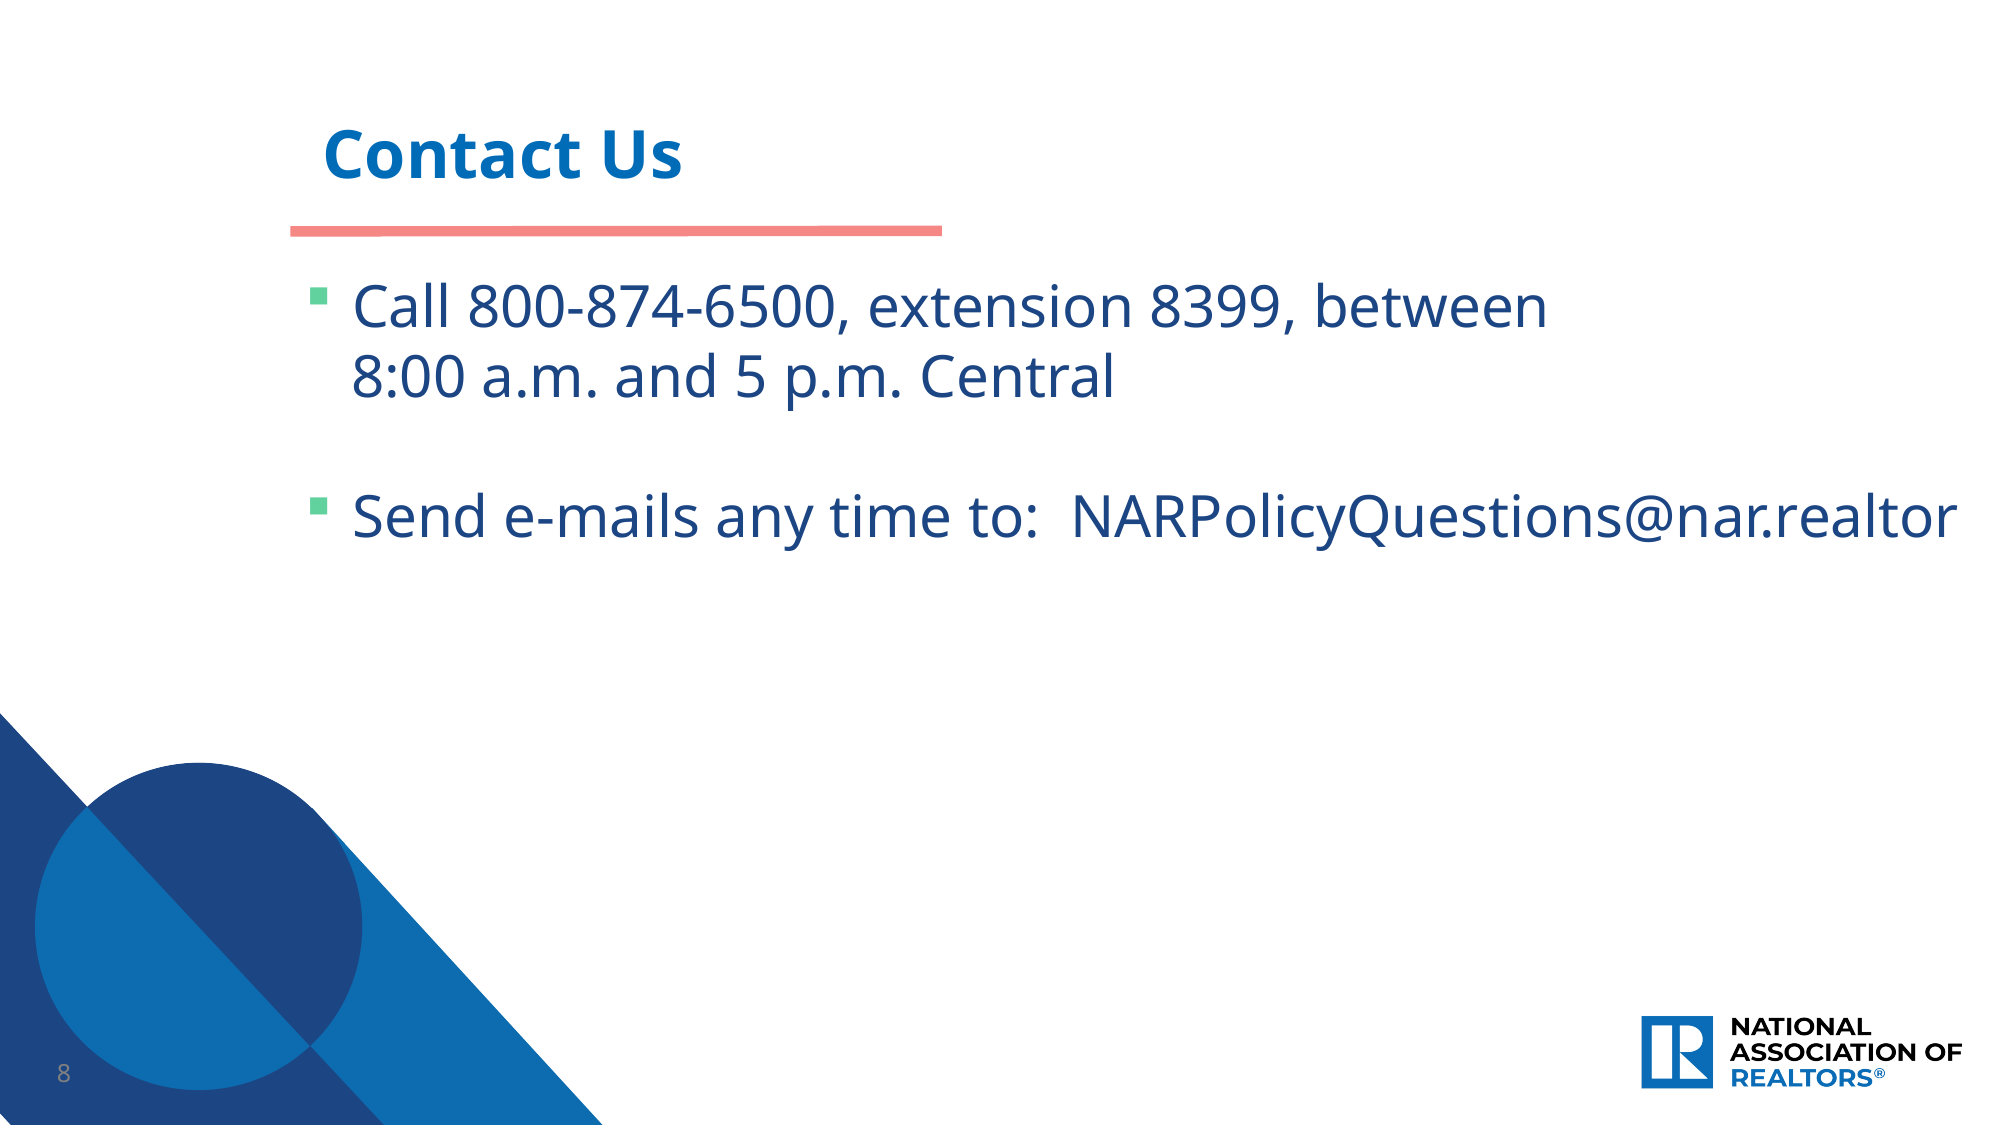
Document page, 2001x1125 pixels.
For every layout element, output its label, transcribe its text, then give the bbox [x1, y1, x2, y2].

picture [0, 0, 2000, 1125]
text_box Contact Us [290, 104, 1792, 200]
text_box Call 800-874-6500, extension 8399, between 8:00 a.m. and 5 p.m. Central Send e-mails any time to: NARPolicyQuestions@nar.realtor [290, 261, 2000, 697]
